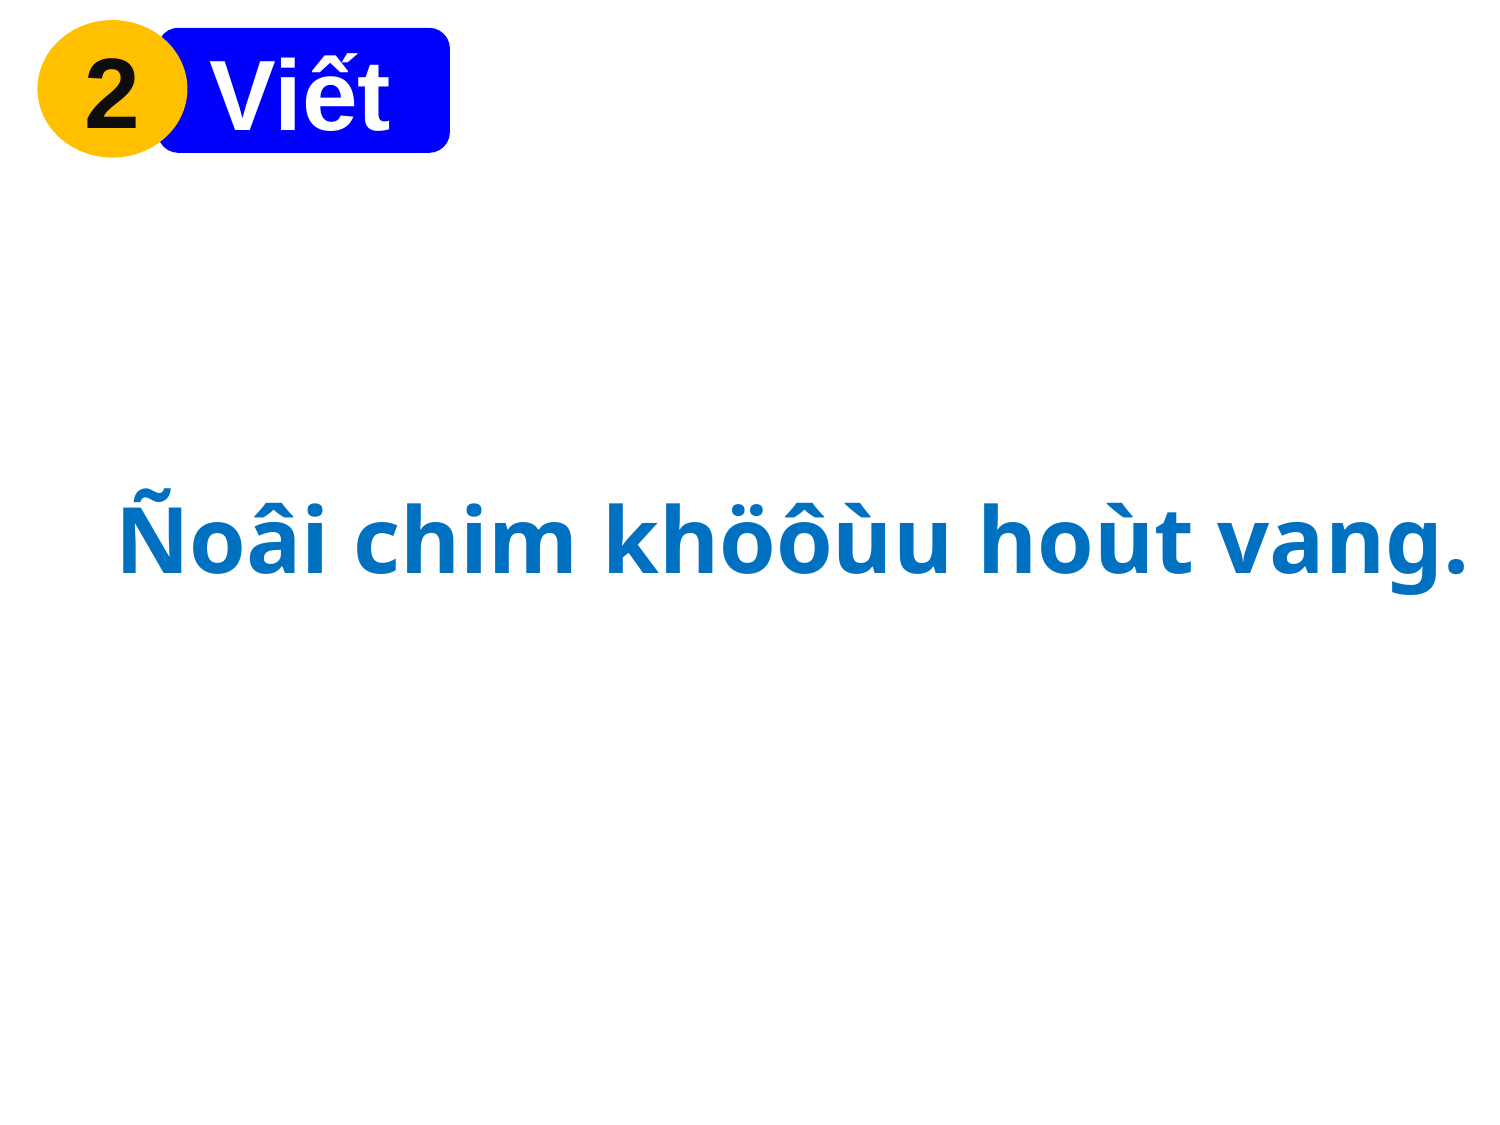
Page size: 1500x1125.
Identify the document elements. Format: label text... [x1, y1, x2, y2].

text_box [37, 19, 451, 158]
text_box Ñoâi chim khöôùu hoùt vang. [100, 474, 1486, 600]
